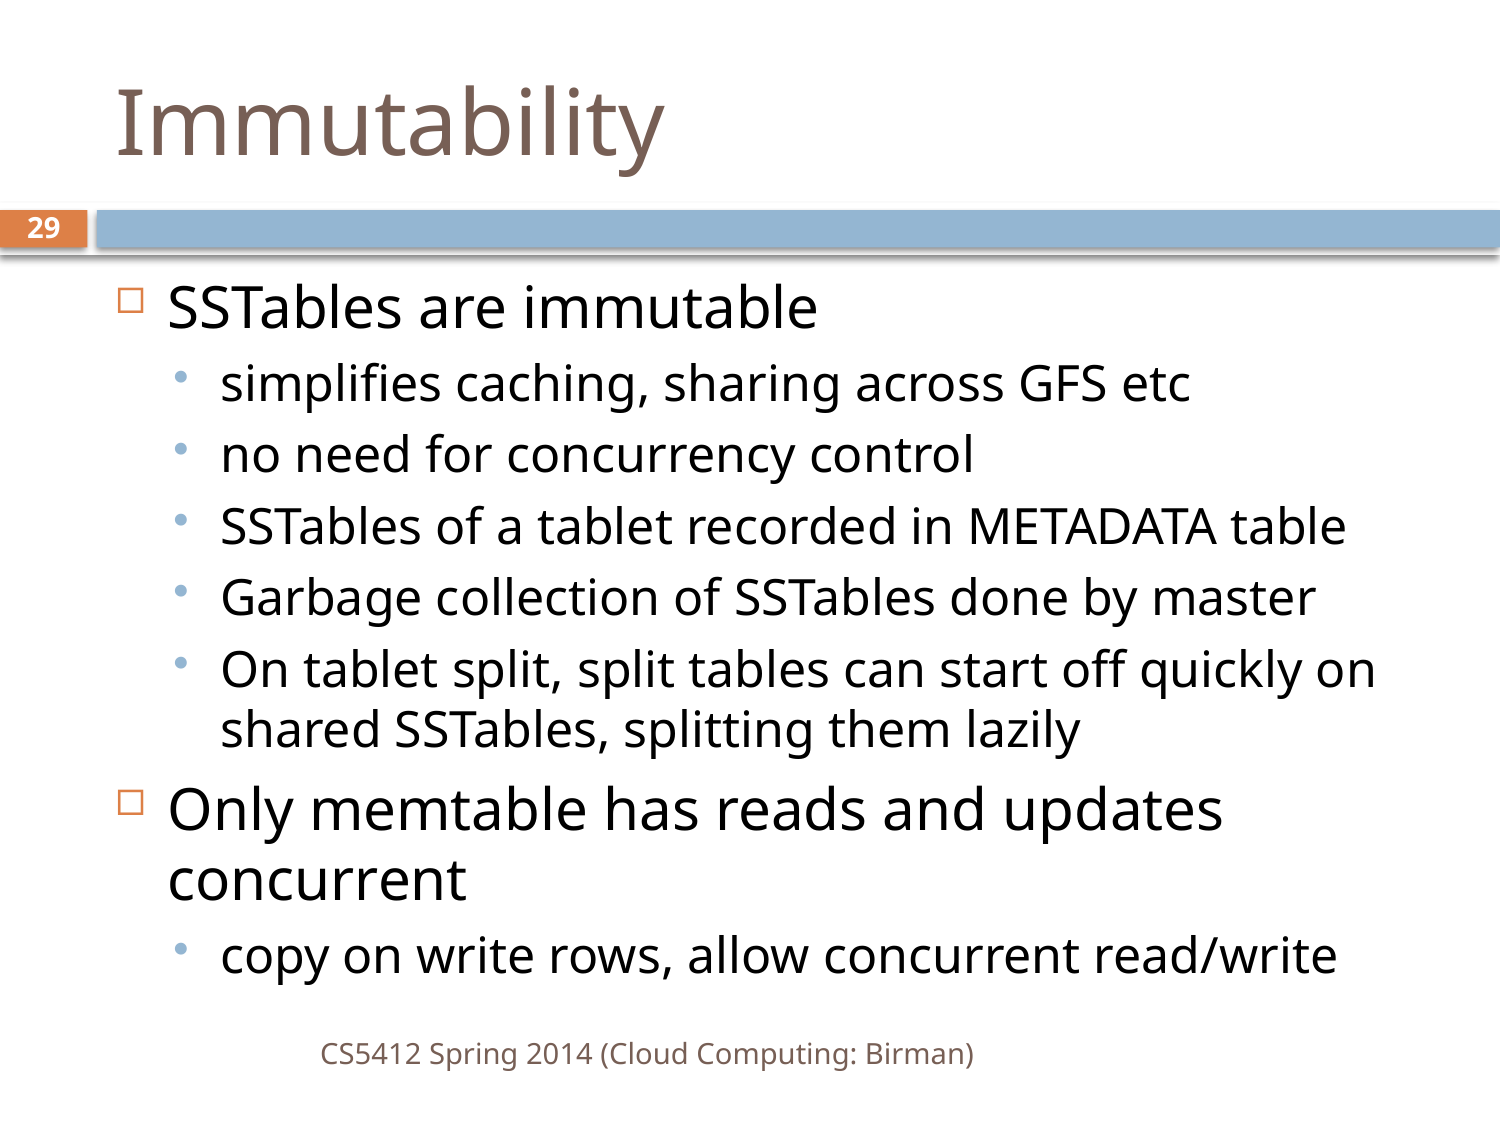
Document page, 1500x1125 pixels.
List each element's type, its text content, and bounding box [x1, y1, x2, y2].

title Immutability [100, 37, 1438, 200]
list SSTables are immutable simplifies caching, sharing across GFS etc no need for concurrency control SSTables of a tablet recorded in METADATA table Garbage collection of SSTables done by master On tablet split, split tables can start off quickly on shared SSTables, splitting them lazily Only memtable has reads and updates concurrent copy on write rows, allow concurrent read/write [100, 262, 1438, 1005]
footer CS5412 Spring 2014 (Cloud Computing: Birman) [99, 1024, 990, 1085]
slide_number 29 [0, 208, 88, 249]
